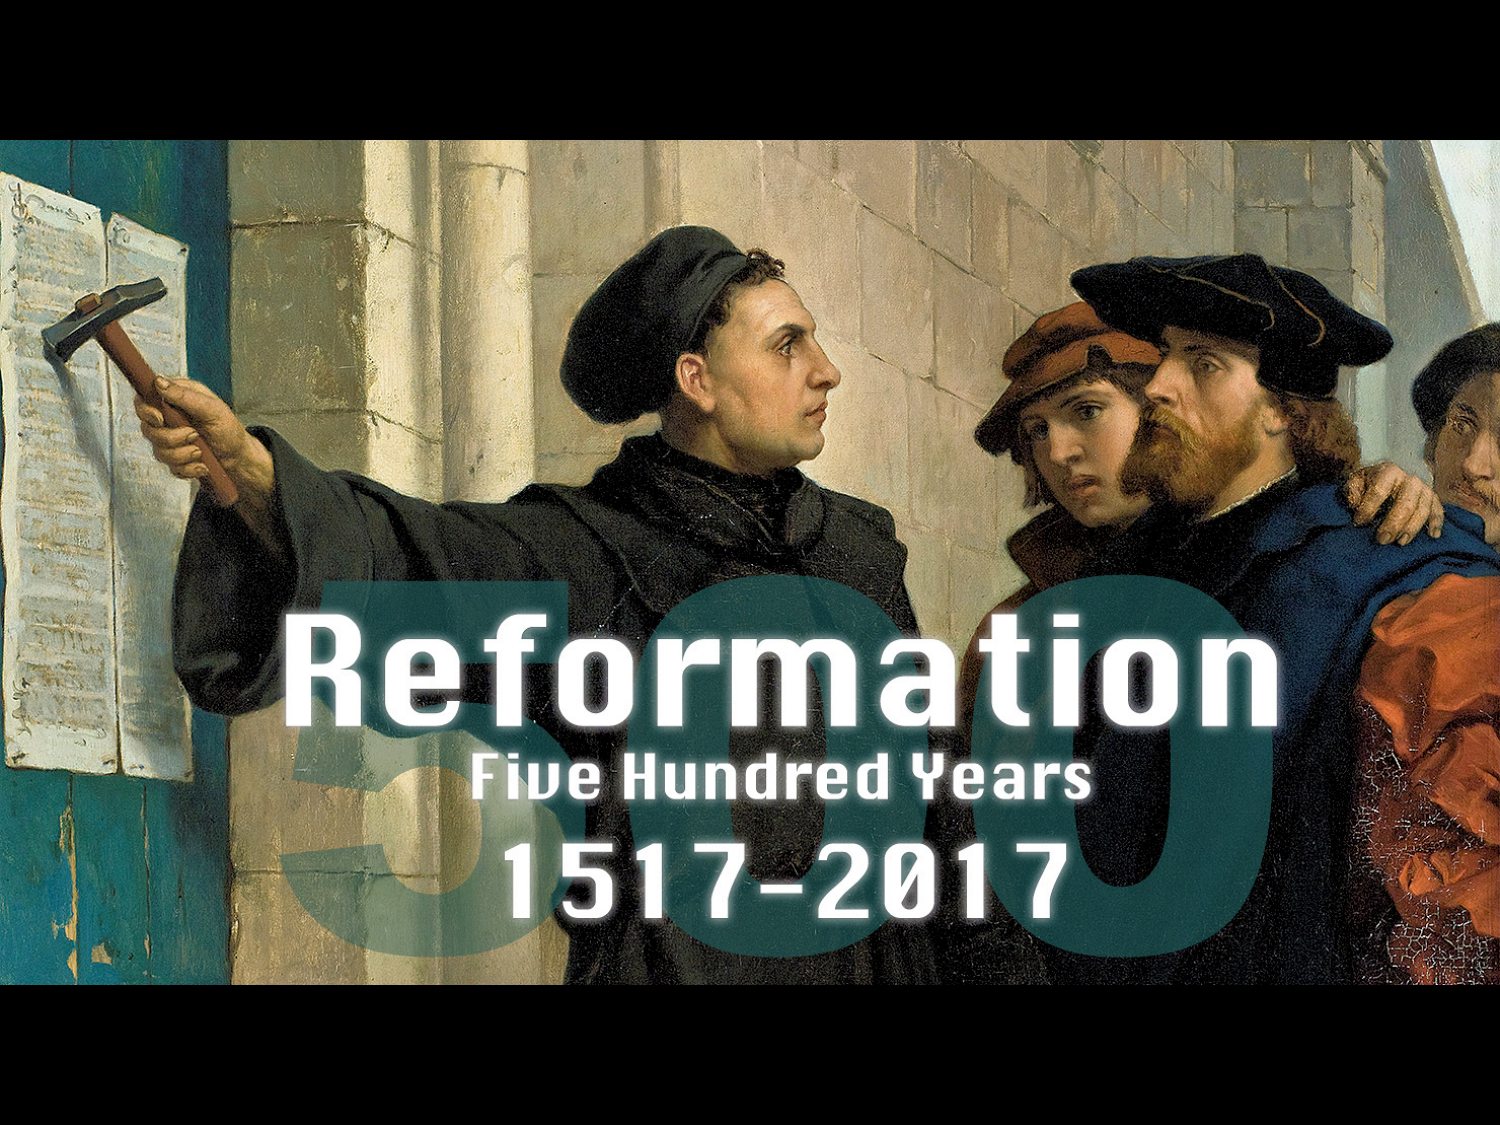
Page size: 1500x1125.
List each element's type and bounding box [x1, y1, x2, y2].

picture [0, 140, 1500, 985]
